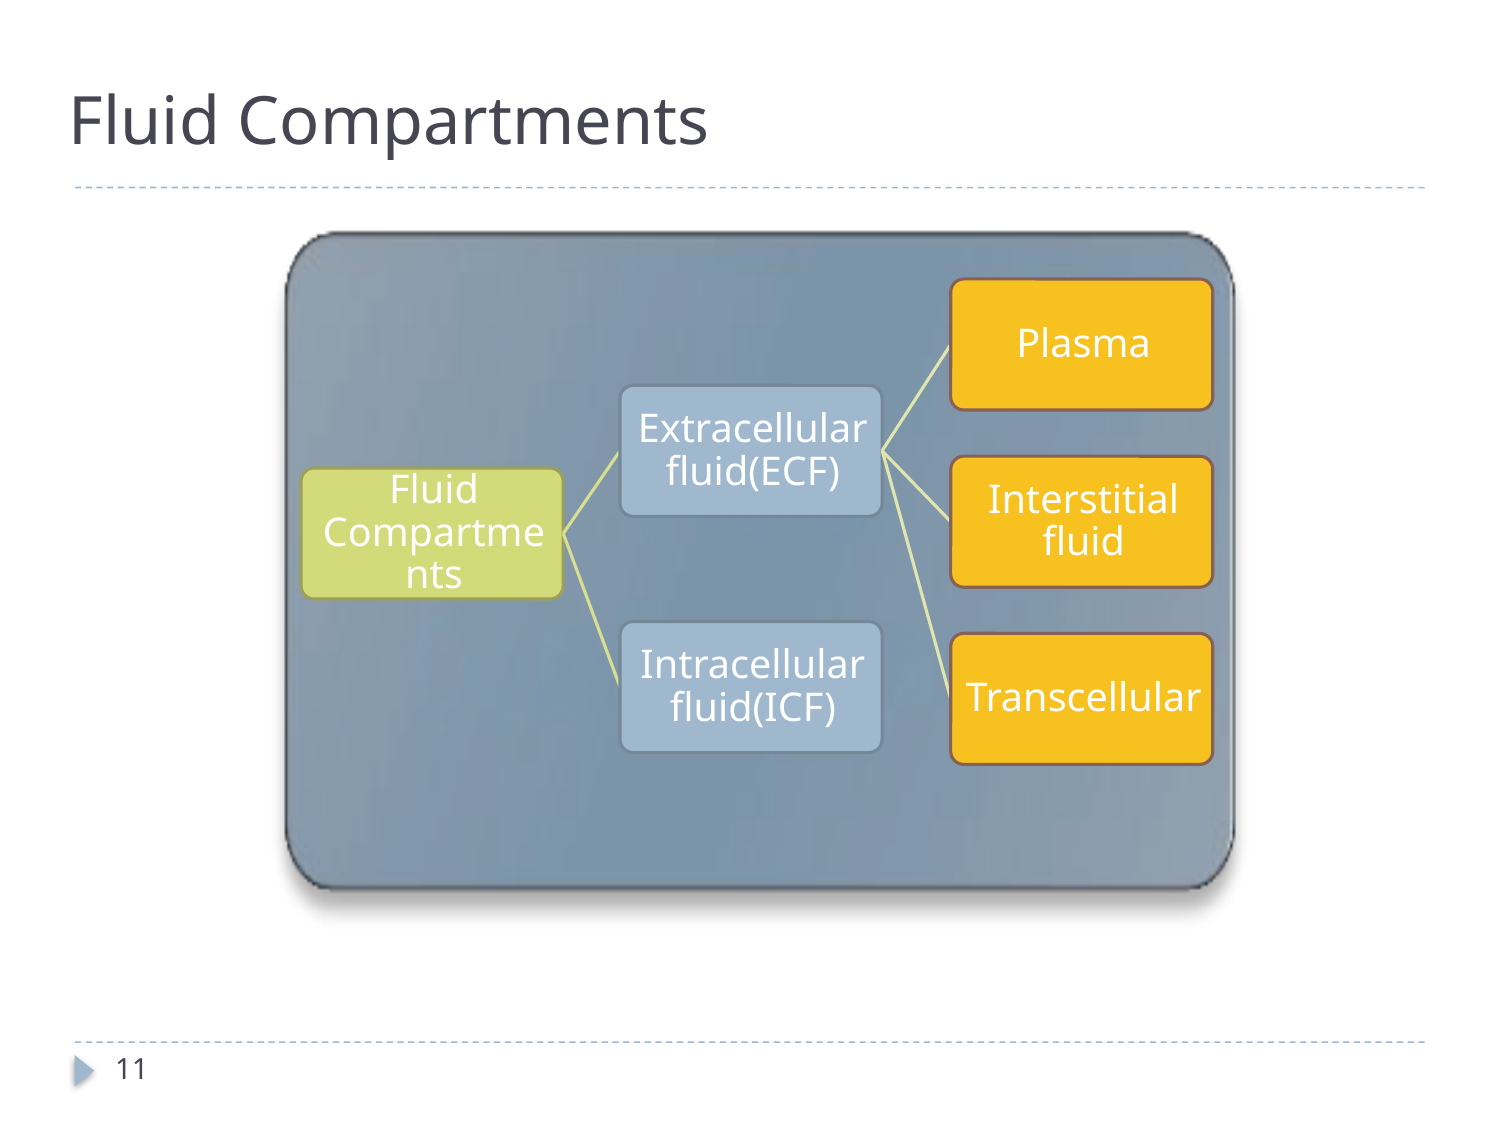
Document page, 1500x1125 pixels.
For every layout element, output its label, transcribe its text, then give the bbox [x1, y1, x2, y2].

text_box Fluid Compartments [54, 0, 1405, 166]
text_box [261, 219, 1259, 941]
slide_number 11 [100, 1042, 426, 1103]
